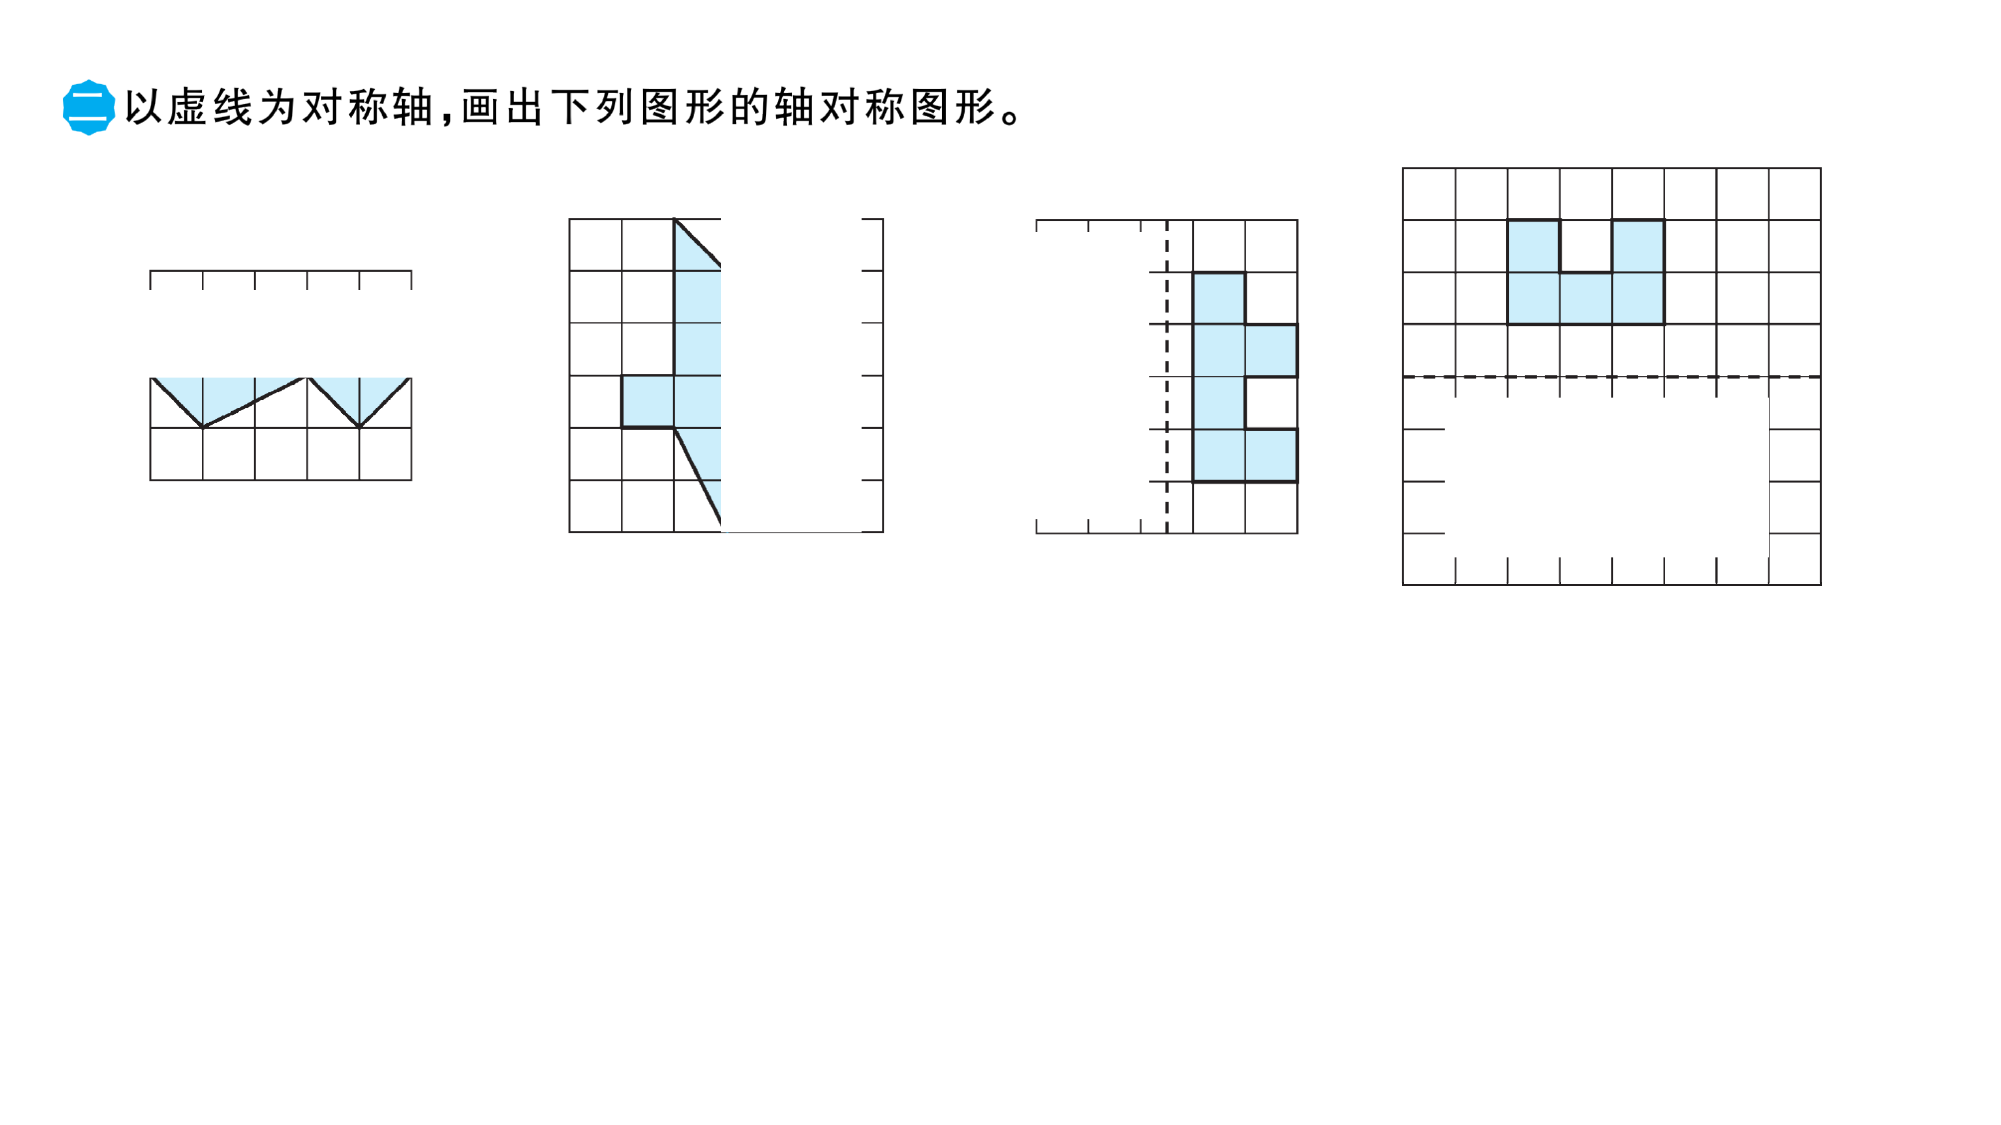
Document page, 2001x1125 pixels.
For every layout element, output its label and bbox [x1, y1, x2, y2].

picture [58, 58, 1949, 620]
